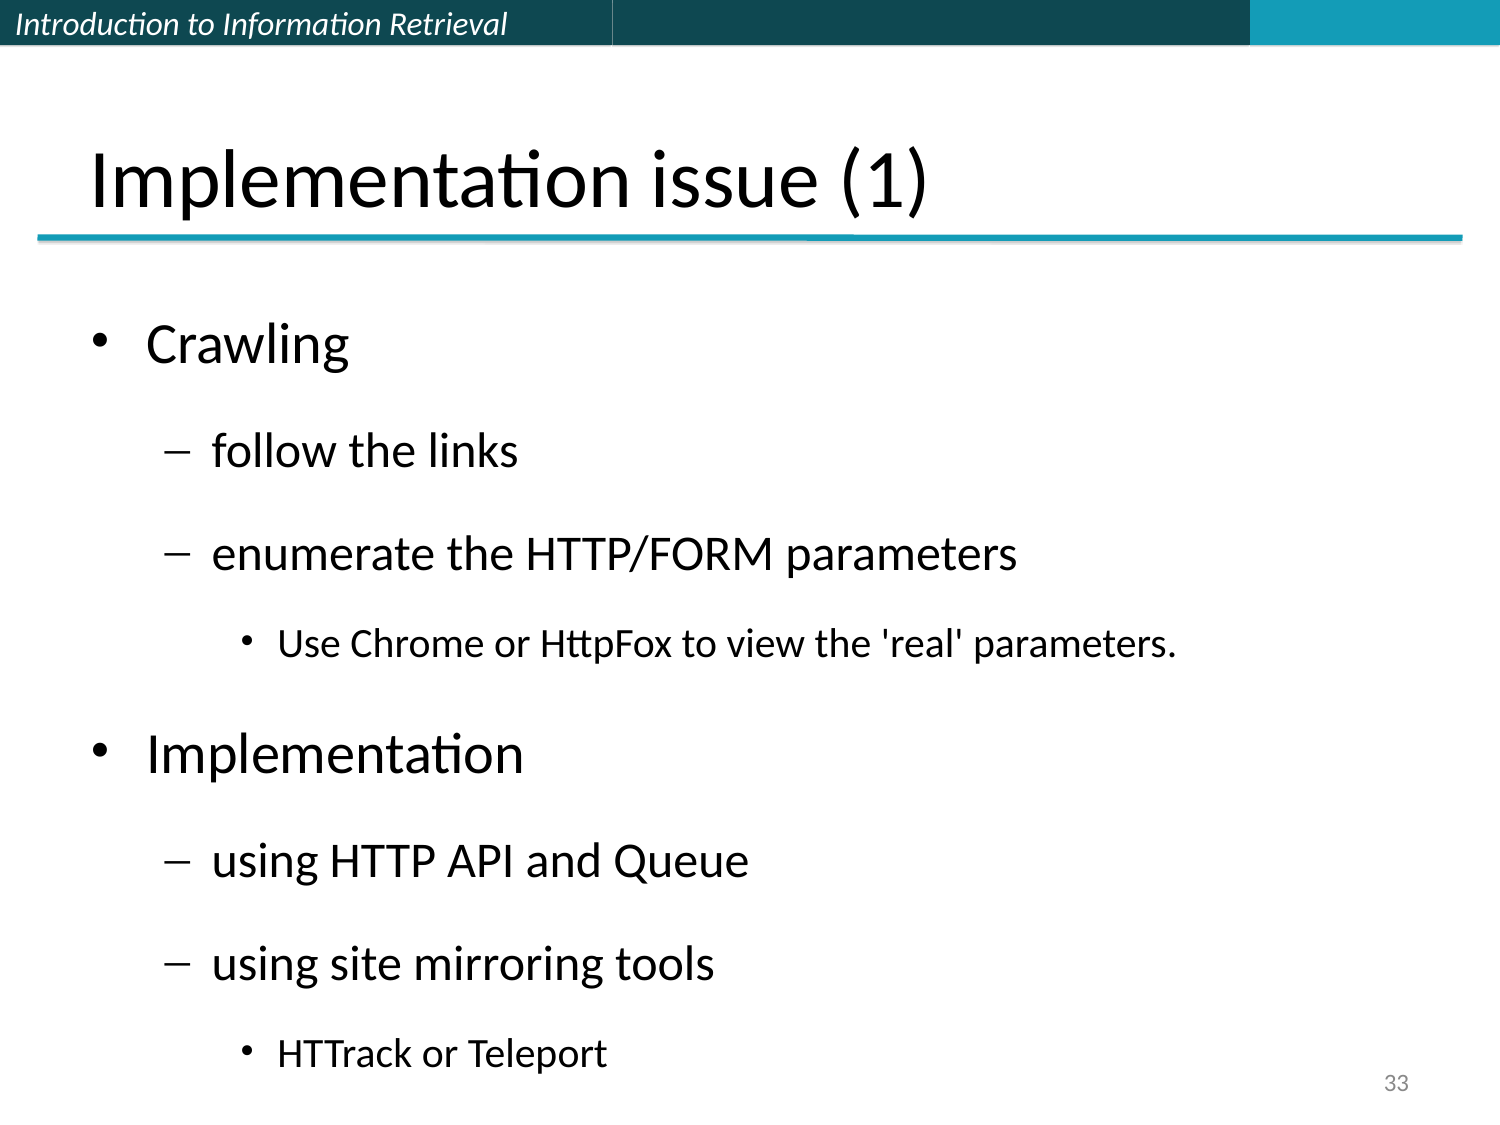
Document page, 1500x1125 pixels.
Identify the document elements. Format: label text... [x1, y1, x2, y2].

slide_number 33 [1074, 1058, 1425, 1105]
title Implementation issue (1) [74, 16, 1425, 232]
list Crawling follow the links enumerate the HTTP/FORM parameters Use Chrome or HttpFox to view the 'real' parameters. Implementation using HTTP API and Queue using site mirroring tools HTTrack or Teleport [74, 262, 1425, 1062]
